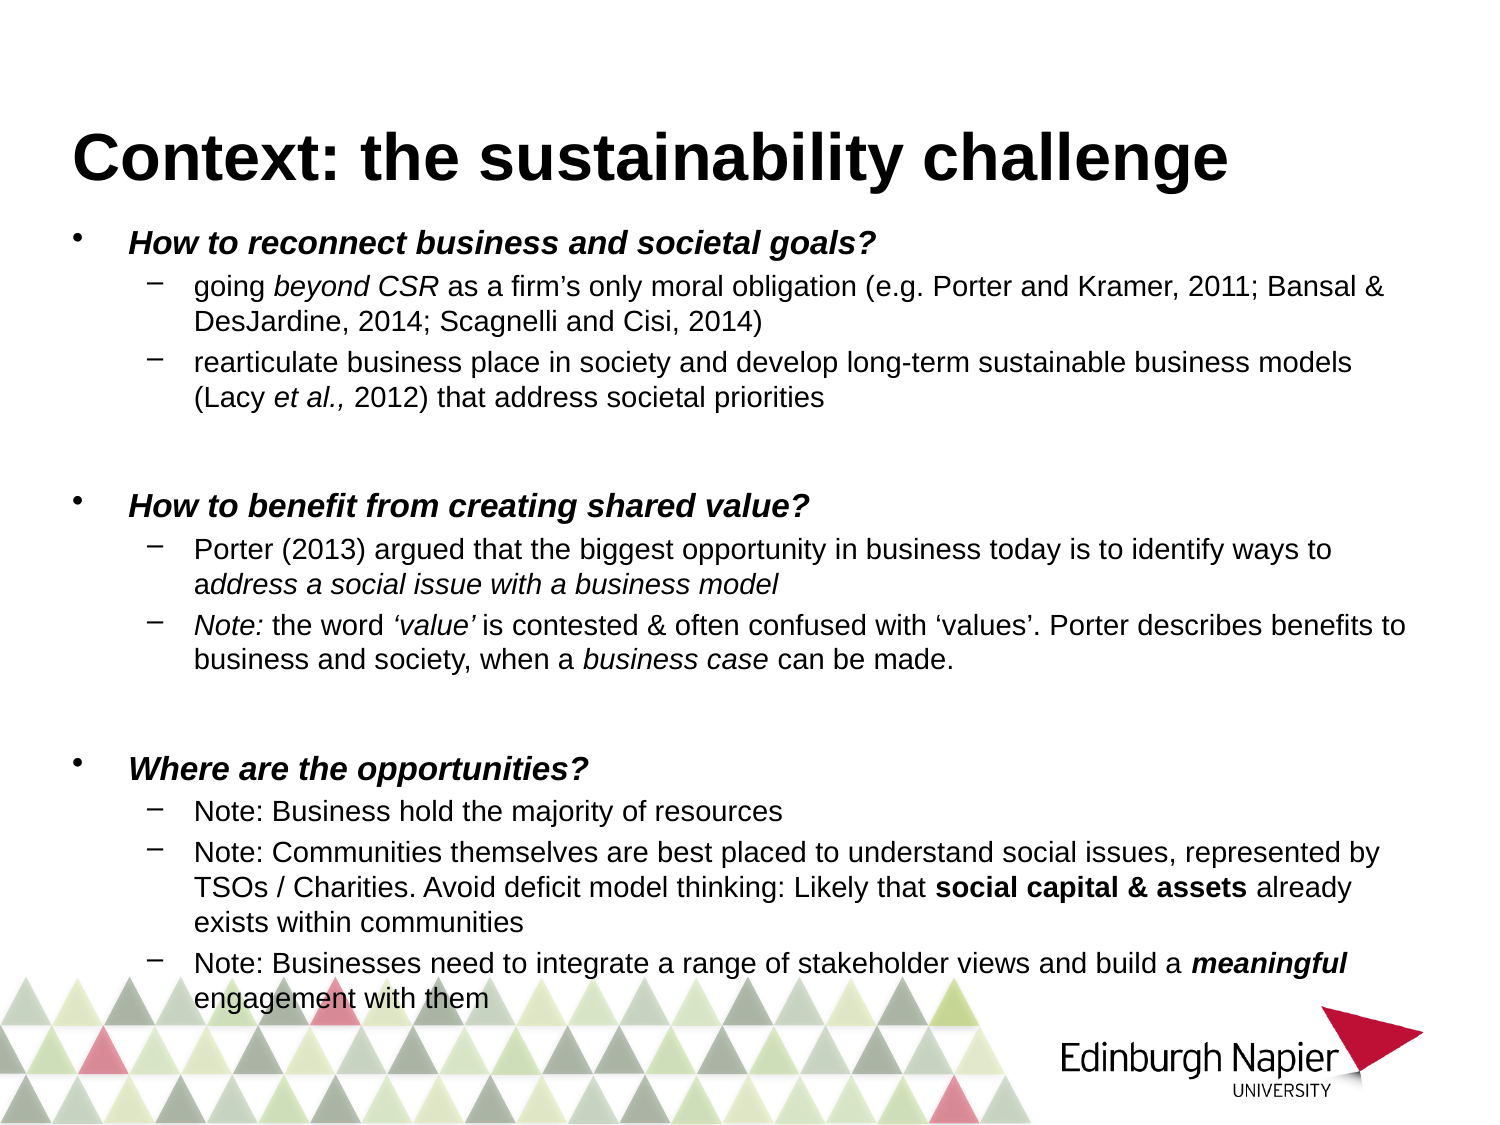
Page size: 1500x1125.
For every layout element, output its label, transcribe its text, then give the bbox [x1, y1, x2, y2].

title Context: the sustainability challenge [57, 96, 1443, 211]
list How to reconnect business and societal goals? going beyond CSR as a firm’s only moral obligation (e.g. Porter and Kramer, 2011; Bansal & DesJardine, 2014; Scagnelli and Cisi, 2014) rearticulate business place in society and develop long-term sustainable business models (Lacy et al., 2012) that address societal priorities How to benefit from creating shared value? Porter (2013) argued that the biggest opportunity in business today is to identify ways to address a social issue with a business model Note: the word ‘value’ is contested & often confused with ‘values’. Porter describes benefits to business and society, when a business case can be made. Where are the opportunities? Note: Business hold the majority of resources Note: Communities themselves are best placed to understand social issues, represented by TSOs / Charities. Avoid deficit model thinking: Likely that social capital & assets already exists within communities Note: Businesses need to integrate a range of stakeholder views and build a meaningful engagement with them [57, 214, 1443, 937]
picture [1062, 1006, 1424, 1097]
